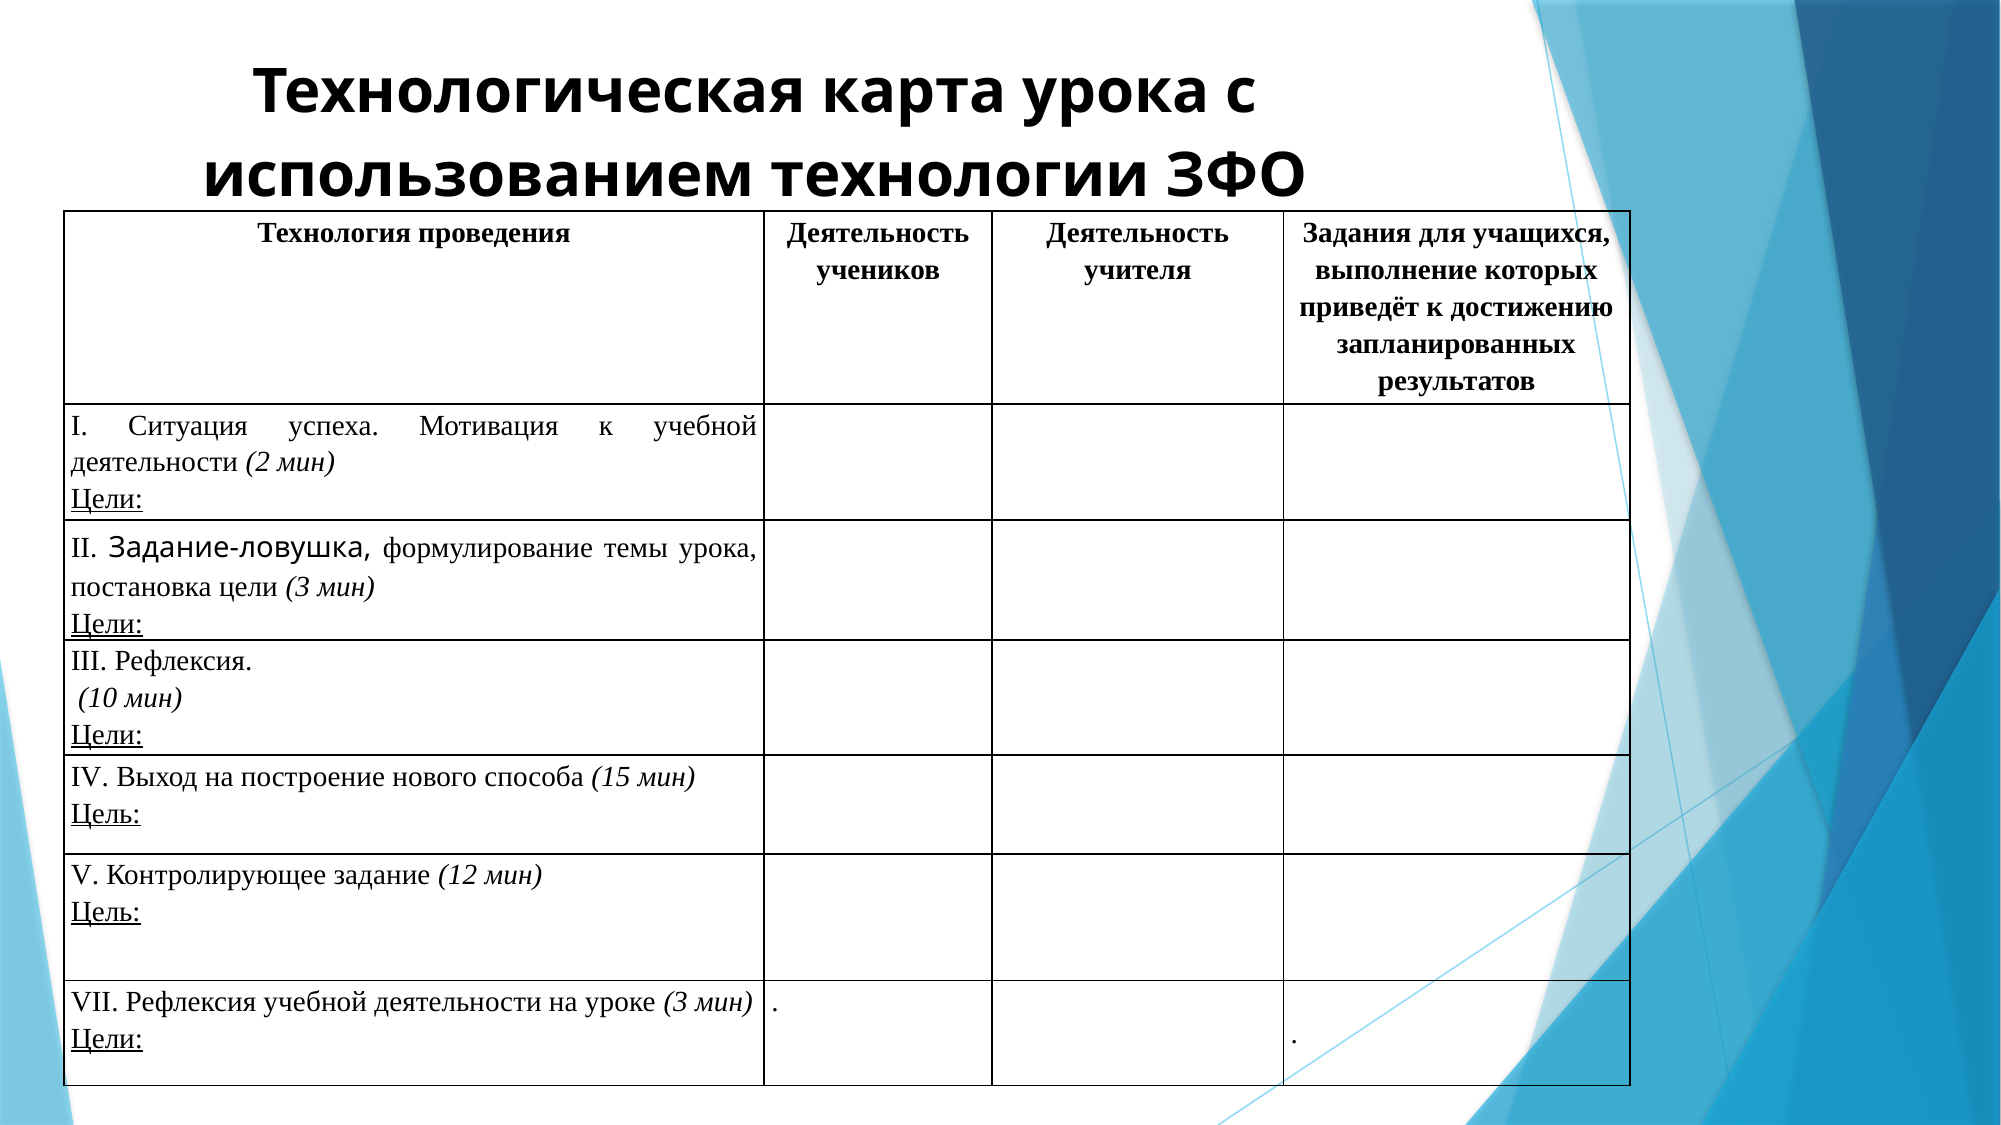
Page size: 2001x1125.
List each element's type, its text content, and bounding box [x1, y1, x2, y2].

table_cell [1284, 855, 1629, 980]
table_cell [1284, 756, 1629, 853]
table_cell [1284, 405, 1629, 519]
table_cell [765, 756, 991, 853]
table_cell [993, 521, 1283, 639]
table_cell . [1284, 981, 1629, 1085]
table_header Деятельность учеников [765, 226, 991, 403]
table_cell [1284, 521, 1629, 639]
table_cell IV. Выход на построение нового способа (15 мин) Цель: [65, 756, 763, 853]
table_cell [765, 405, 991, 519]
table_cell [765, 521, 991, 639]
table_cell [1284, 641, 1629, 754]
text_box Технологическая карта урока с использованием технологии ЗФО [0, 39, 1511, 226]
table_header Задания для учащихся, выполнение которых приведёт к достижению запланированных результатов [1284, 212, 1629, 403]
table_cell [993, 981, 1283, 1085]
table_cell II. Задание-ловушка, формулирование темы урока, постановка цели (3 мин) Цели: [65, 521, 763, 639]
table_cell [993, 405, 1283, 519]
table_cell [765, 641, 991, 754]
table_cell [993, 756, 1283, 853]
table_header Деятельность учителя [993, 226, 1283, 403]
table_cell . [765, 981, 991, 1085]
table_cell V. Контролирующее задание (12 мин) Цель: [65, 855, 763, 980]
table_cell [765, 855, 991, 980]
table_cell I. Ситуация успеха. Мотивация к учебной деятельности (2 мин) Цели: [65, 405, 763, 519]
table_cell VII. Рефлексия учебной деятельности на уроке (3 мин) Цели: [65, 981, 763, 1085]
table_cell [993, 641, 1283, 754]
table_header Технология проведения [65, 226, 763, 403]
table_cell III. Рефлексия. (10 мин) Цели: [65, 641, 763, 754]
table_cell [993, 855, 1283, 980]
